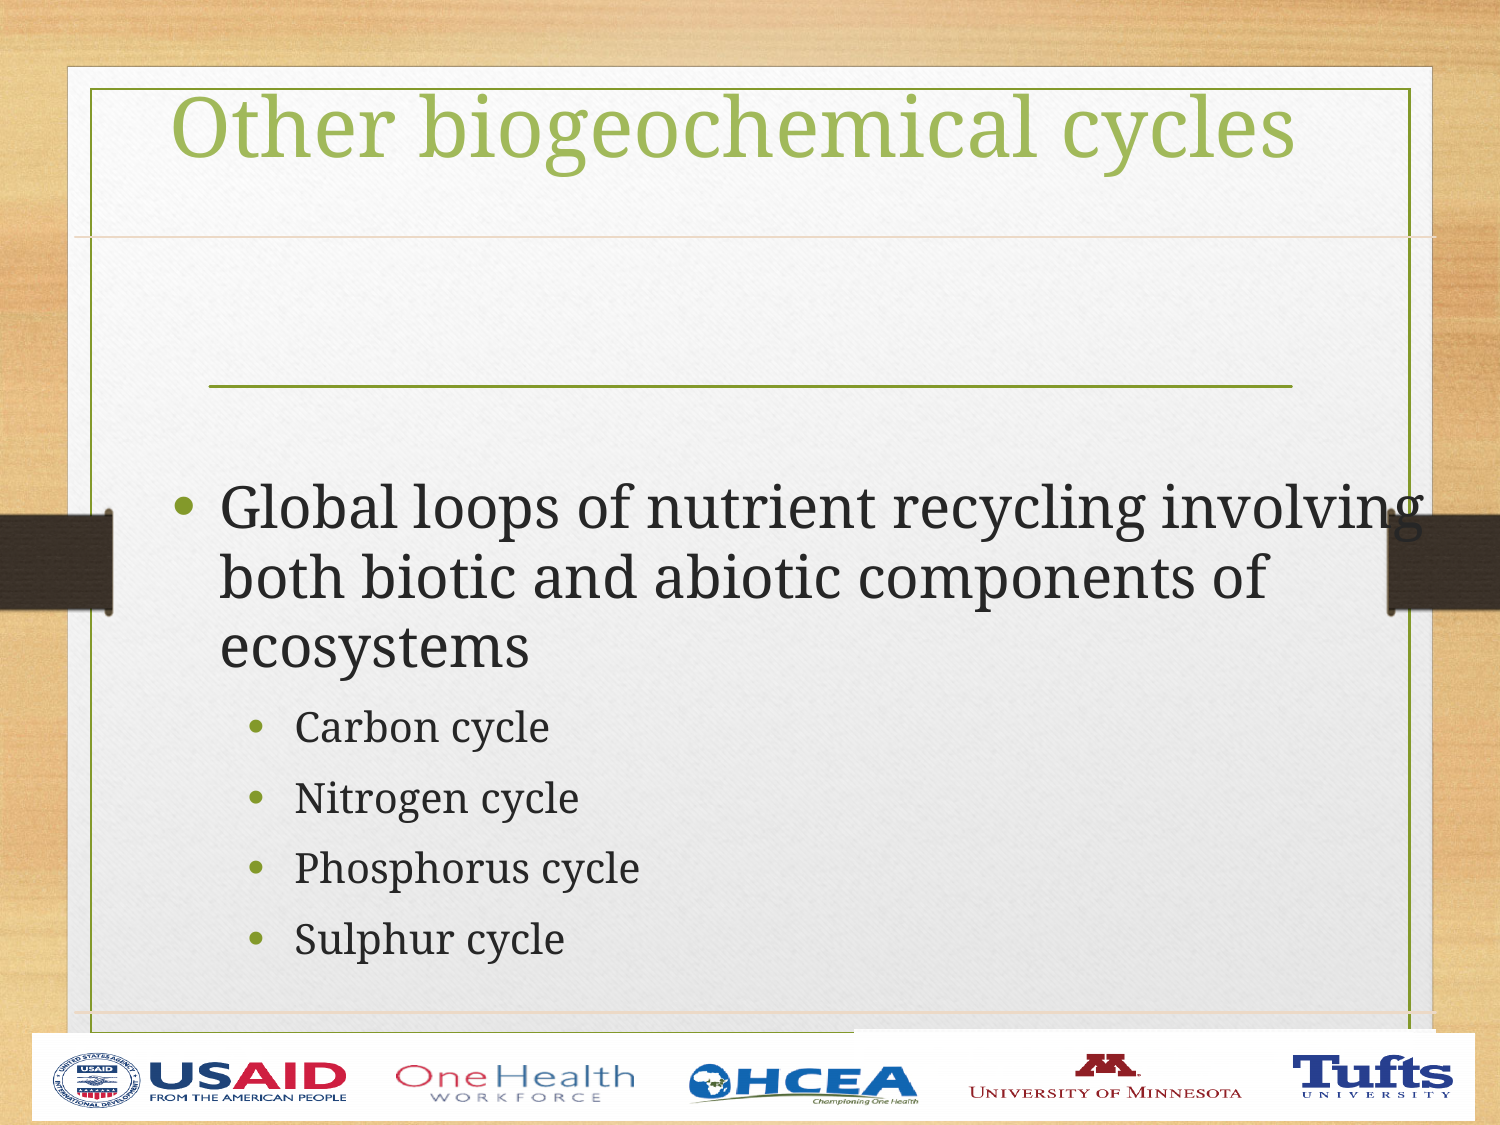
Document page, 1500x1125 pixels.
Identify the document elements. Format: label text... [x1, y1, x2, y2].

list Global loops of nutrient recycling involving both biotic and abiotic components of ecosystems Carbon cycle Nitrogen cycle Phosphorus cycle Sulphur cycle [157, 462, 1500, 975]
picture [92, 90, 1408, 236]
title Other biogeochemical cycles [62, 37, 1405, 211]
picture [0, 0, 1500, 1125]
